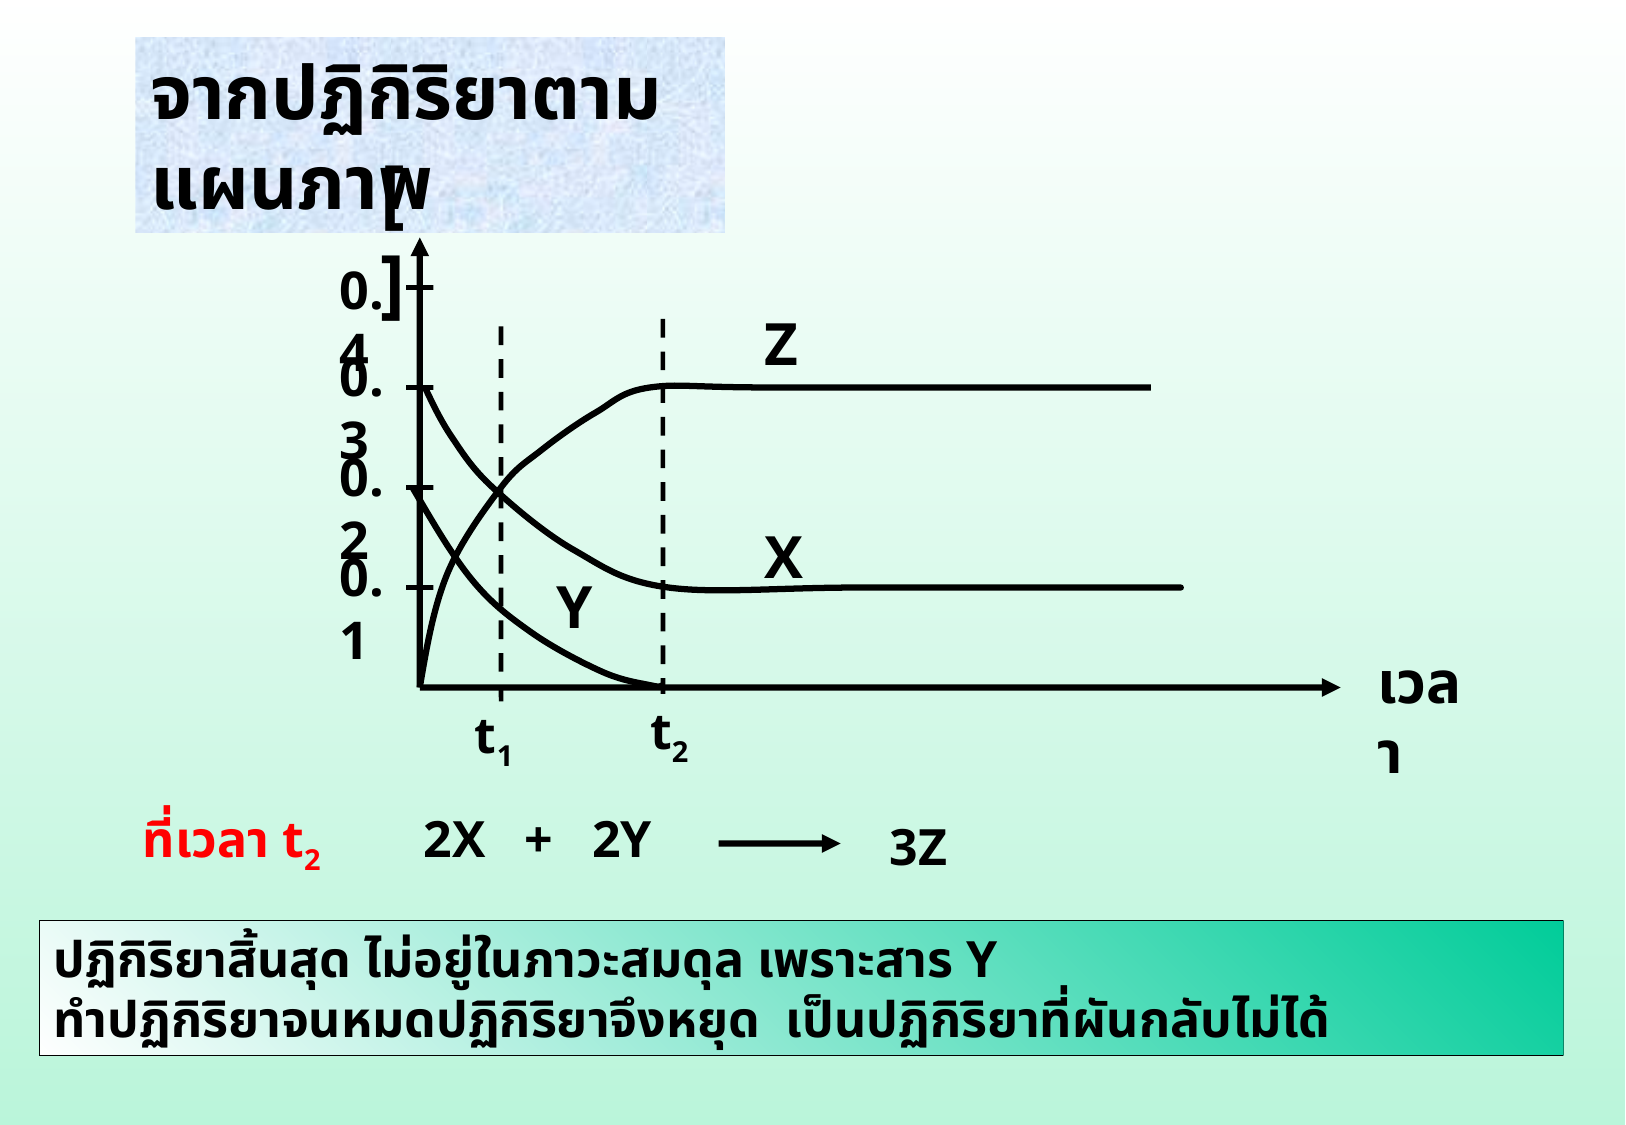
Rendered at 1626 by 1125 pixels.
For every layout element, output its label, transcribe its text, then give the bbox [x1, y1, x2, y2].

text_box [324, 137, 475, 688]
text_box ที่เวลา t2 [128, 800, 366, 884]
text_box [419, 637, 1488, 723]
text_box ปฏิกิริยาสิ้นสุด ไม่อยู่ในภาวะสมดุล เพราะสาร Y ทำปฏิกิริยาจนหมดปฏิกิริยาจึงหยุด เป็นปฏิกิริยาที่ผันกลับไม่ได้ [39, 920, 1564, 1056]
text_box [412, 387, 1204, 688]
text_box t1 [460, 731, 556, 780]
text_box 2X + 2Y [409, 800, 798, 876]
text_box t2 [635, 731, 731, 776]
text_box จากปฏิกิริยาตามแผนภาพ [135, 37, 725, 233]
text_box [718, 808, 1060, 885]
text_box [419, 299, 1152, 385]
